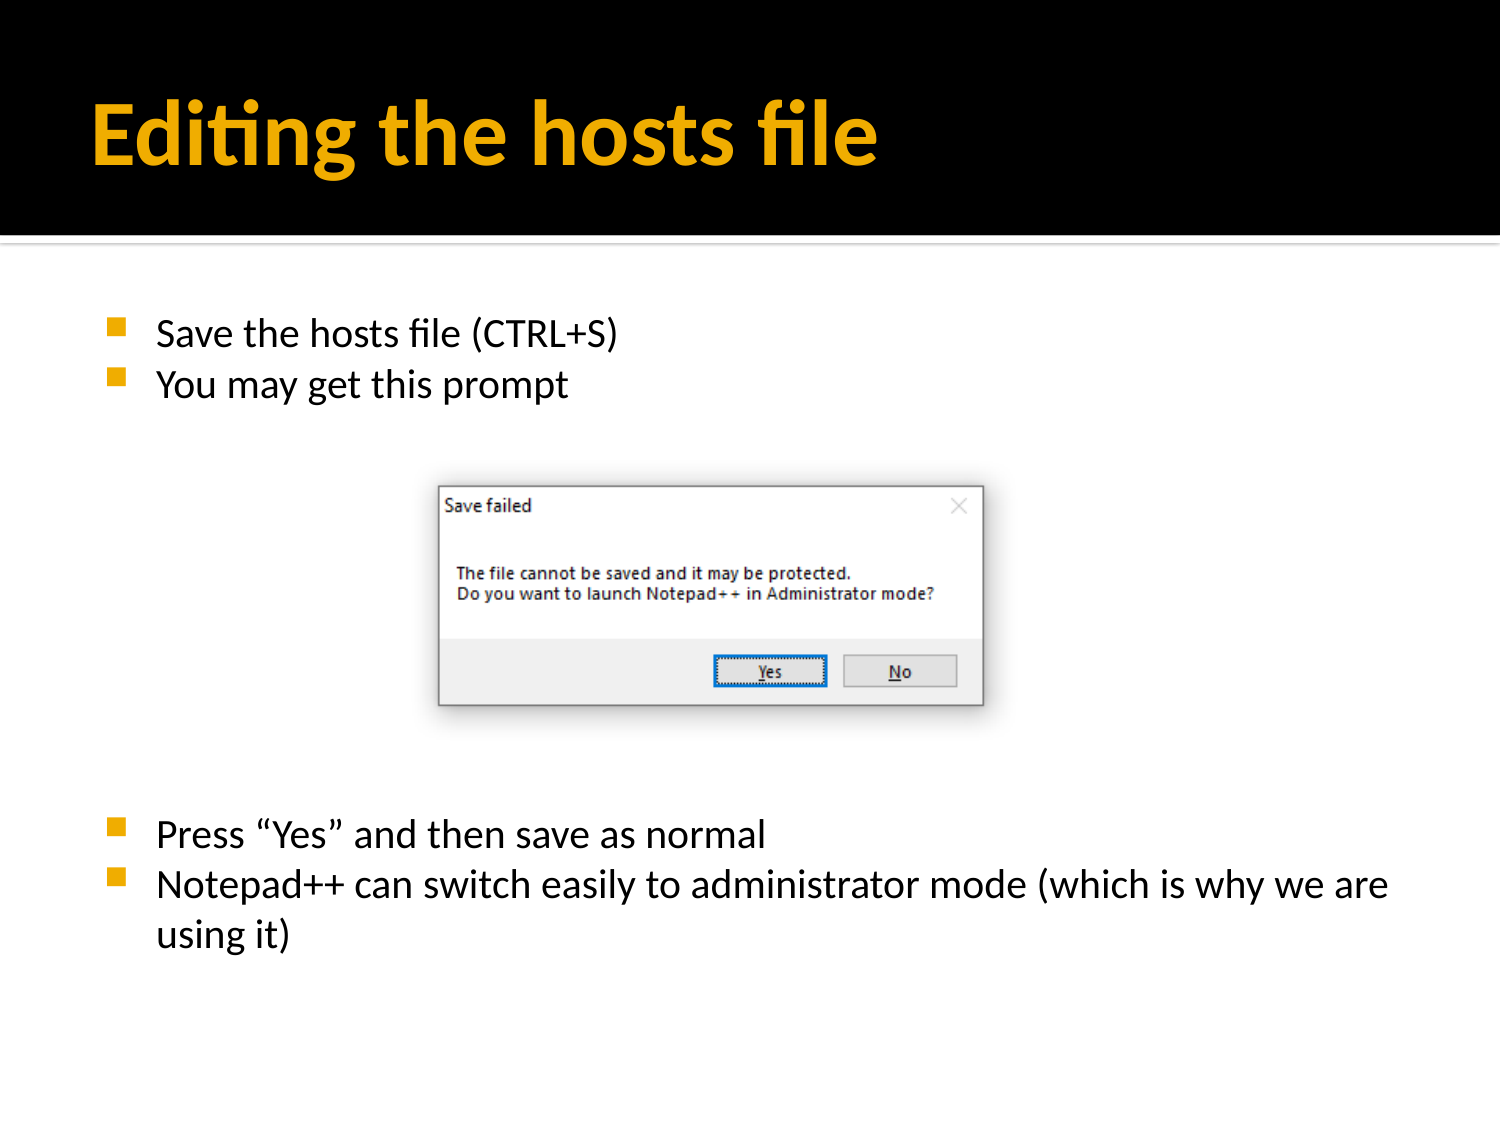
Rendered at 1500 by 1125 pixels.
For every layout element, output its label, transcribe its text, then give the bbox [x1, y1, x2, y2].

title Editing the hosts file [75, 25, 1425, 231]
picture [407, 456, 1025, 758]
list Save the hosts file (CTRL+S) You may get this prompt Press “Yes” and then save as normal Notepad++ can switch easily to administrator mode (which is why we are using it) [75, 291, 1425, 1050]
